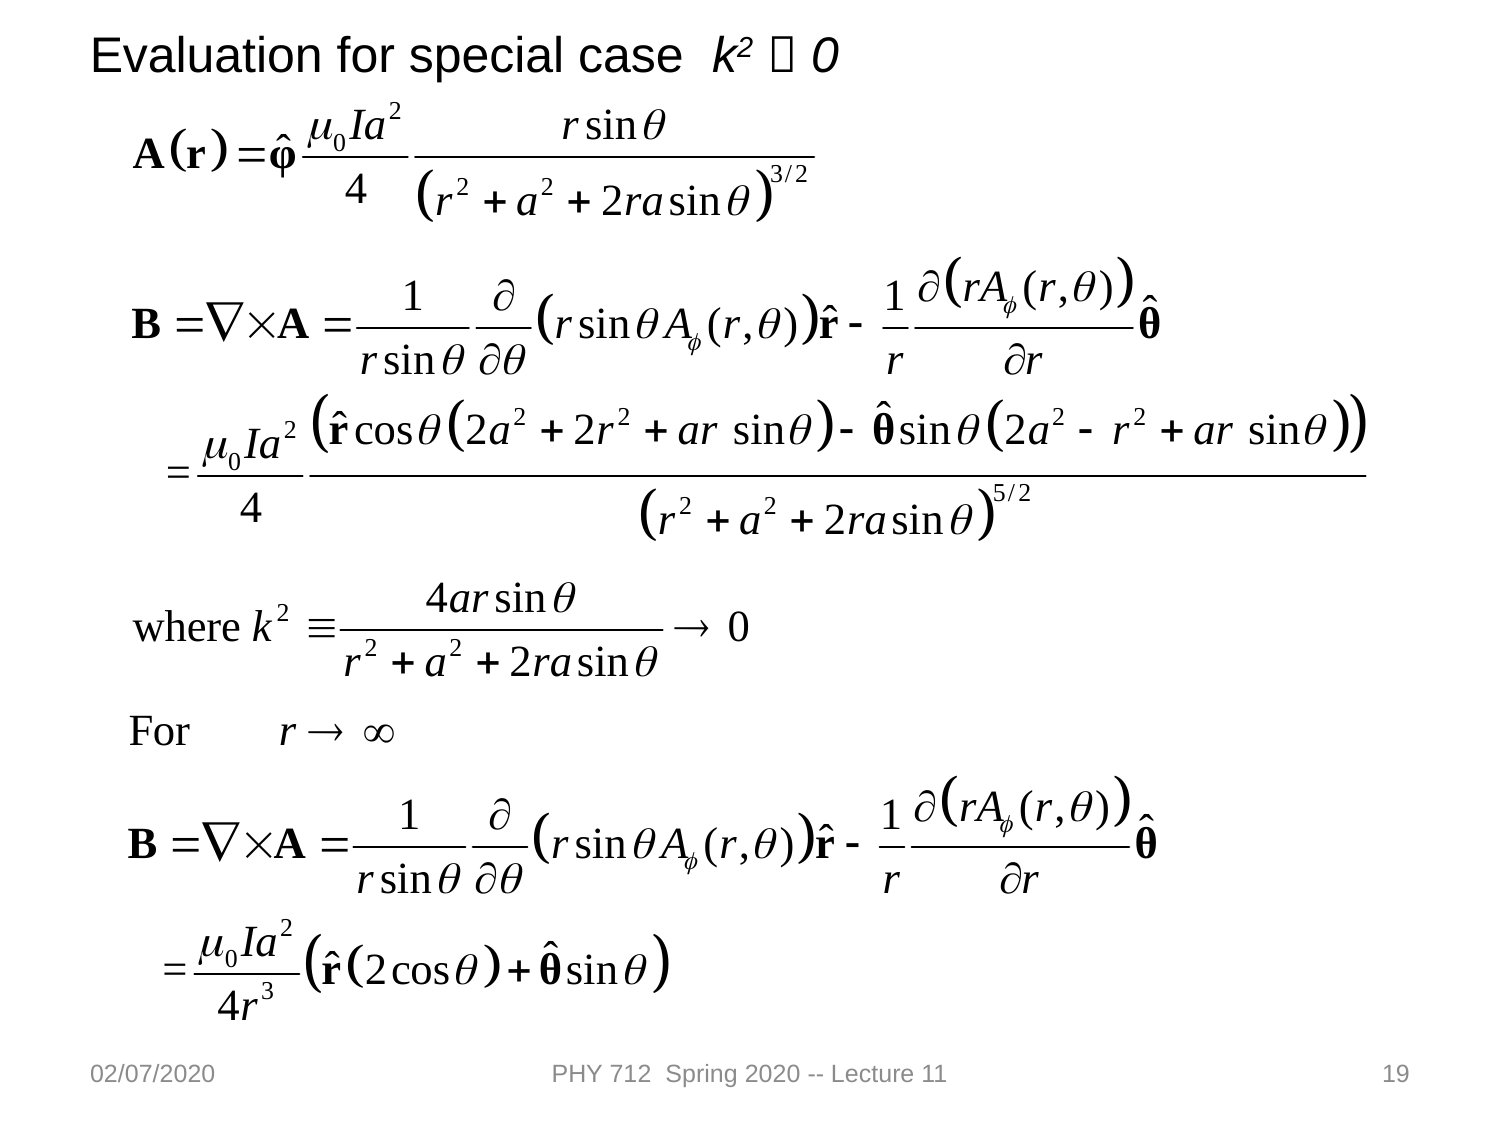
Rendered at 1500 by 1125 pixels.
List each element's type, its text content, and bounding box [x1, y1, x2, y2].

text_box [127, 94, 1373, 683]
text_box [123, 709, 1164, 1027]
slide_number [75, 1042, 425, 1103]
text_box Evaluation for special case k2  0 [75, 15, 1280, 90]
slide_number 19 [1074, 1042, 1425, 1103]
footer PHY 712 Spring 2020 -- Lecture 11 [512, 1042, 988, 1103]
